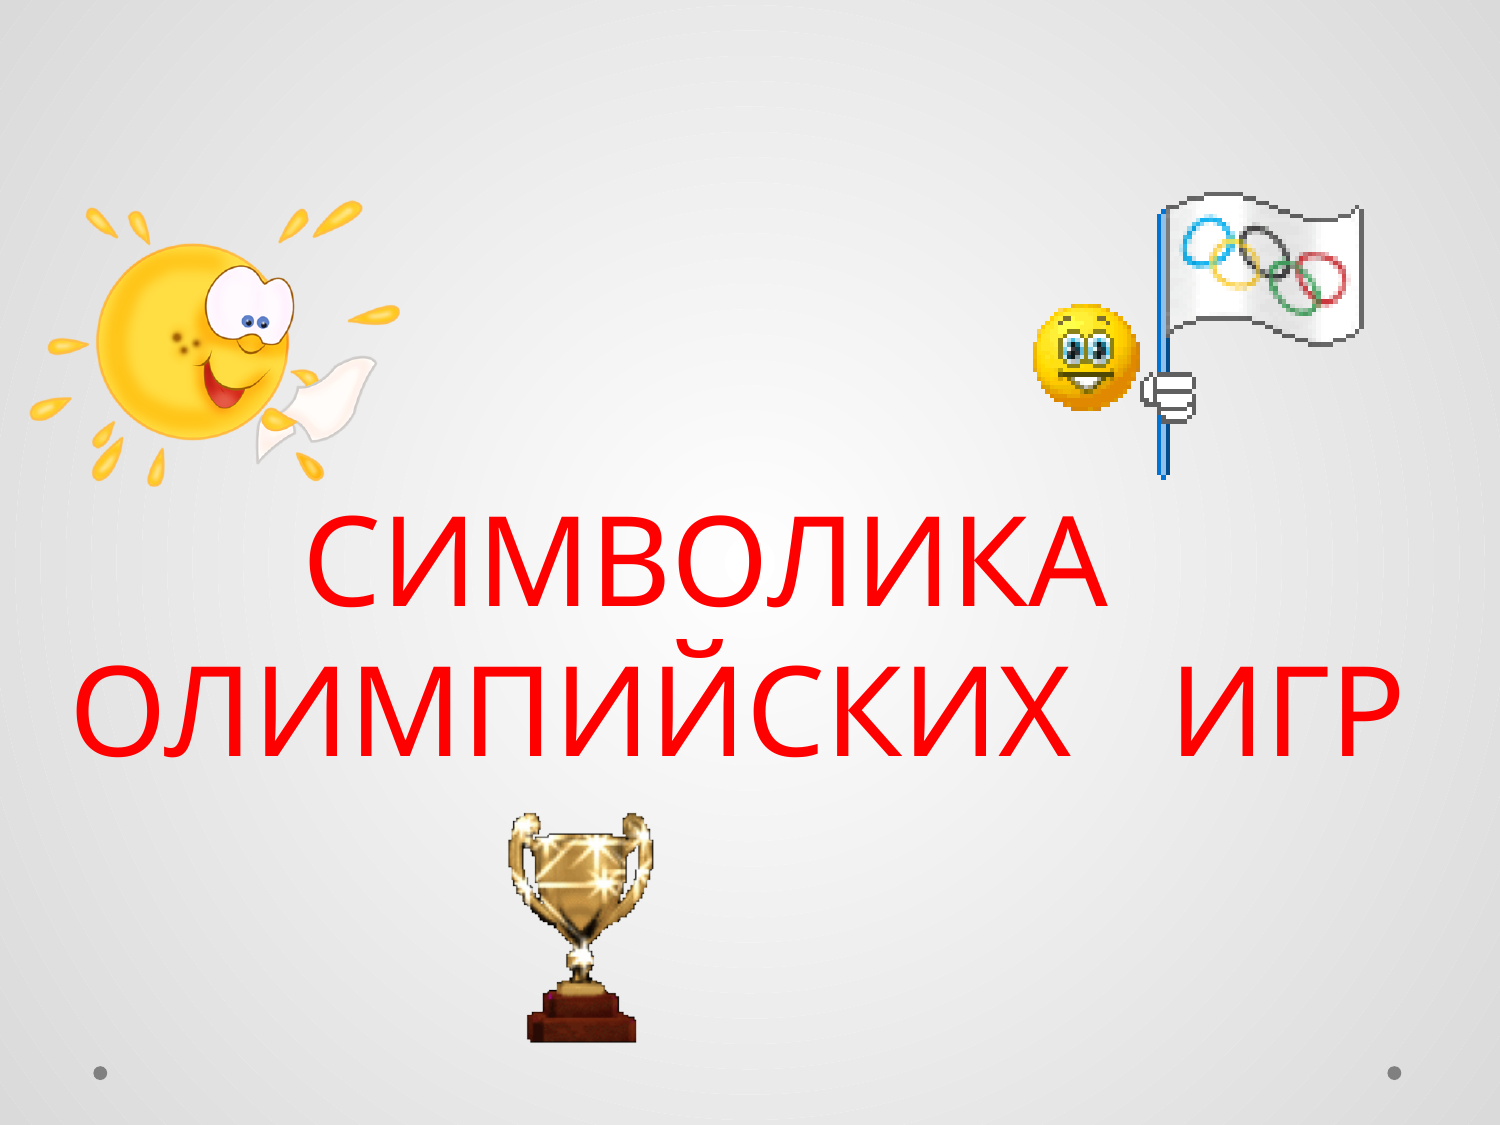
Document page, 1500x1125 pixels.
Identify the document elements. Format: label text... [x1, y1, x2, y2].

text_box СИМВОЛИКА ОЛИМПИЙСКИХ ИГР [64, 37, 1415, 782]
picture [29, 200, 400, 488]
picture [1033, 184, 1364, 481]
picture [426, 774, 740, 1088]
